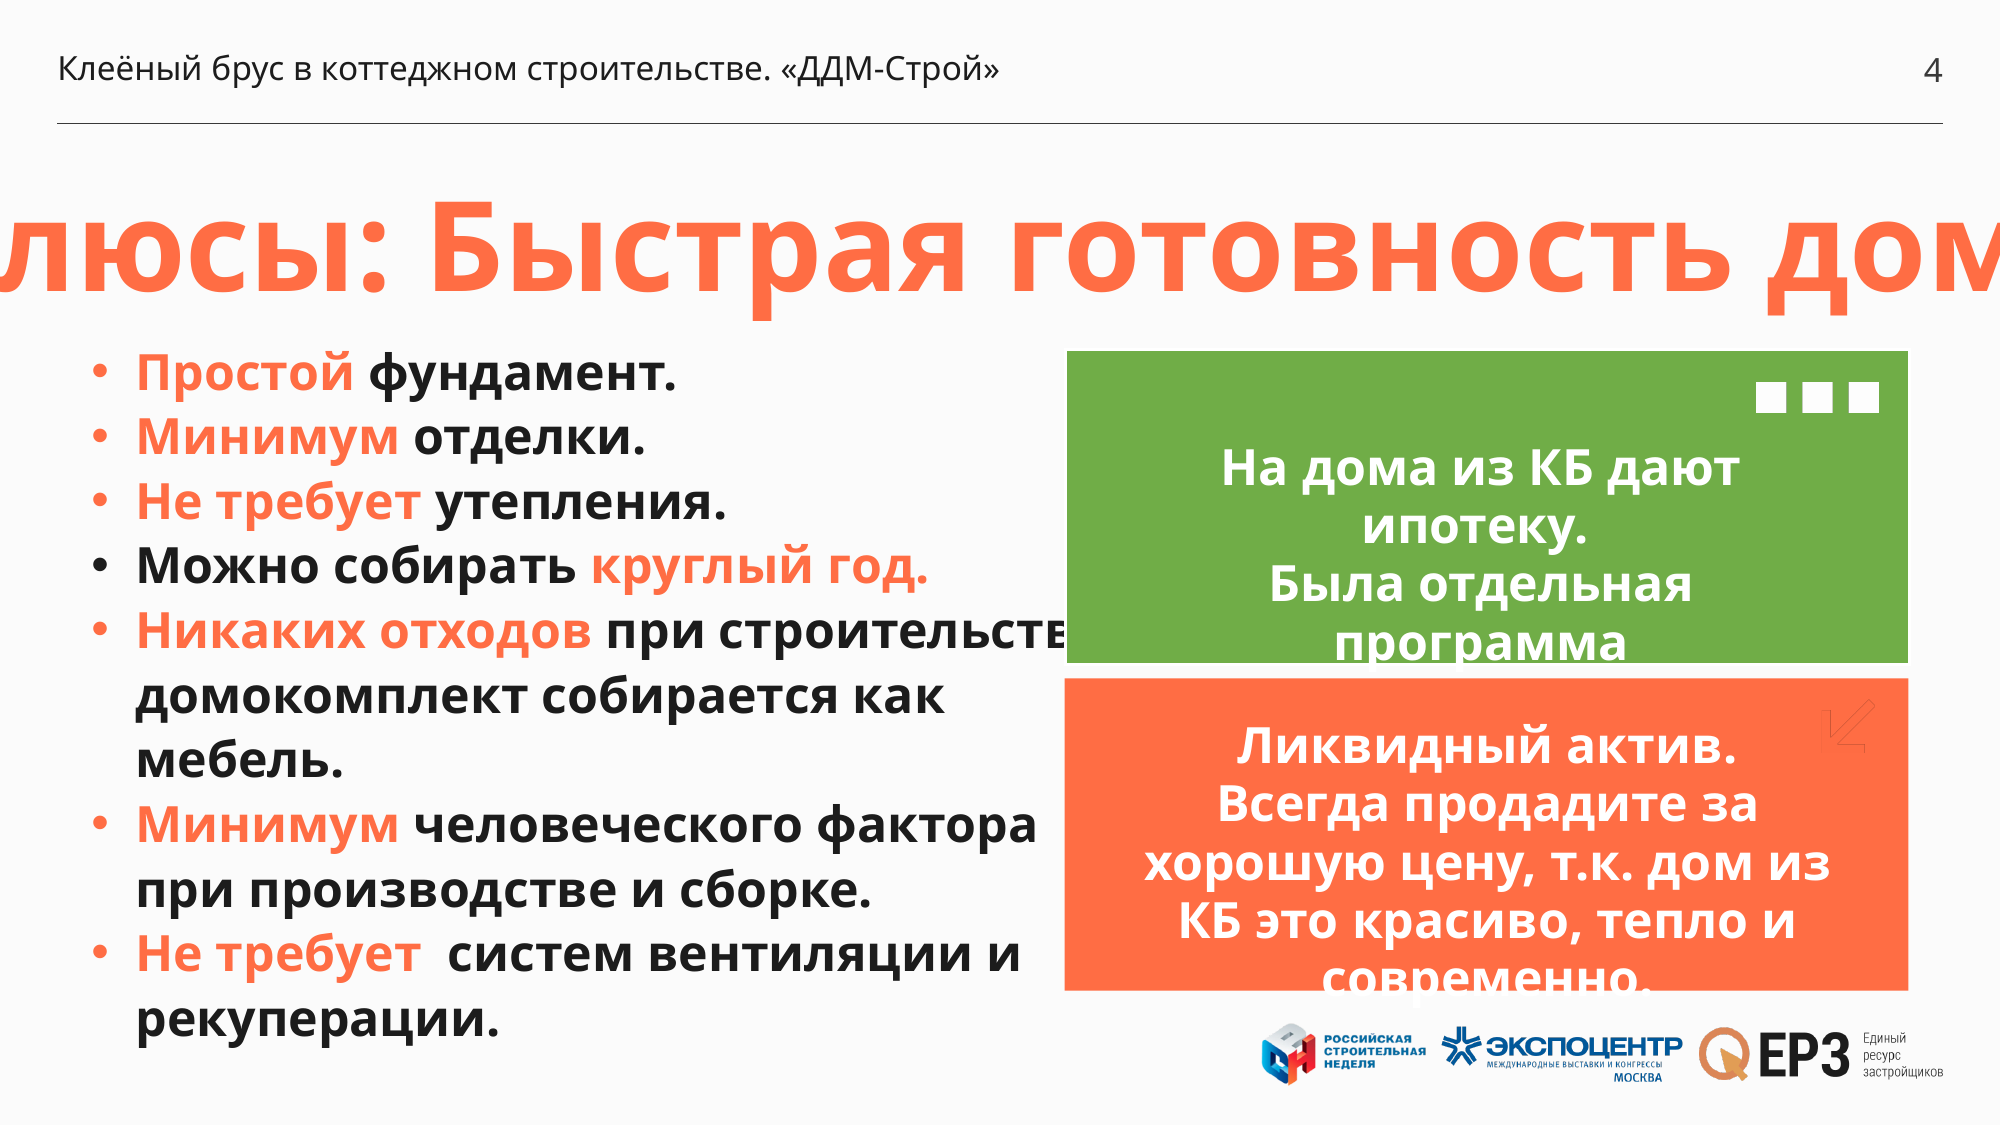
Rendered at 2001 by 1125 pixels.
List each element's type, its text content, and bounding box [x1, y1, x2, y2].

text_box [1821, 698, 1876, 754]
text_box Простой фундамент. Минимум отделки. Не требует утепления. Можно собирать круглый год. Никаких отходов при строительстве, домокомплект собирается как мебель. Минимум человеческого фактора при производстве и сборке. Не требует систем вентиляции и рекуперации. [91, 335, 1150, 1047]
text_box Плюсы: Быстрая готовность дома [0, 166, 2000, 317]
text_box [57, 39, 1943, 124]
picture [1261, 1022, 1943, 1086]
text_box [1064, 677, 1909, 992]
picture [1756, 382, 1879, 413]
text_box [1064, 348, 1911, 666]
text_box На дома из КБ дают ипотеку. Была отдельная программа по «домокомплектам». [1128, 436, 1834, 677]
text_box Ликвидный актив. Всегда продадите за хорошую цену, т.к. дом из КБ это красиво, тепло и современно. [1110, 715, 1865, 1007]
